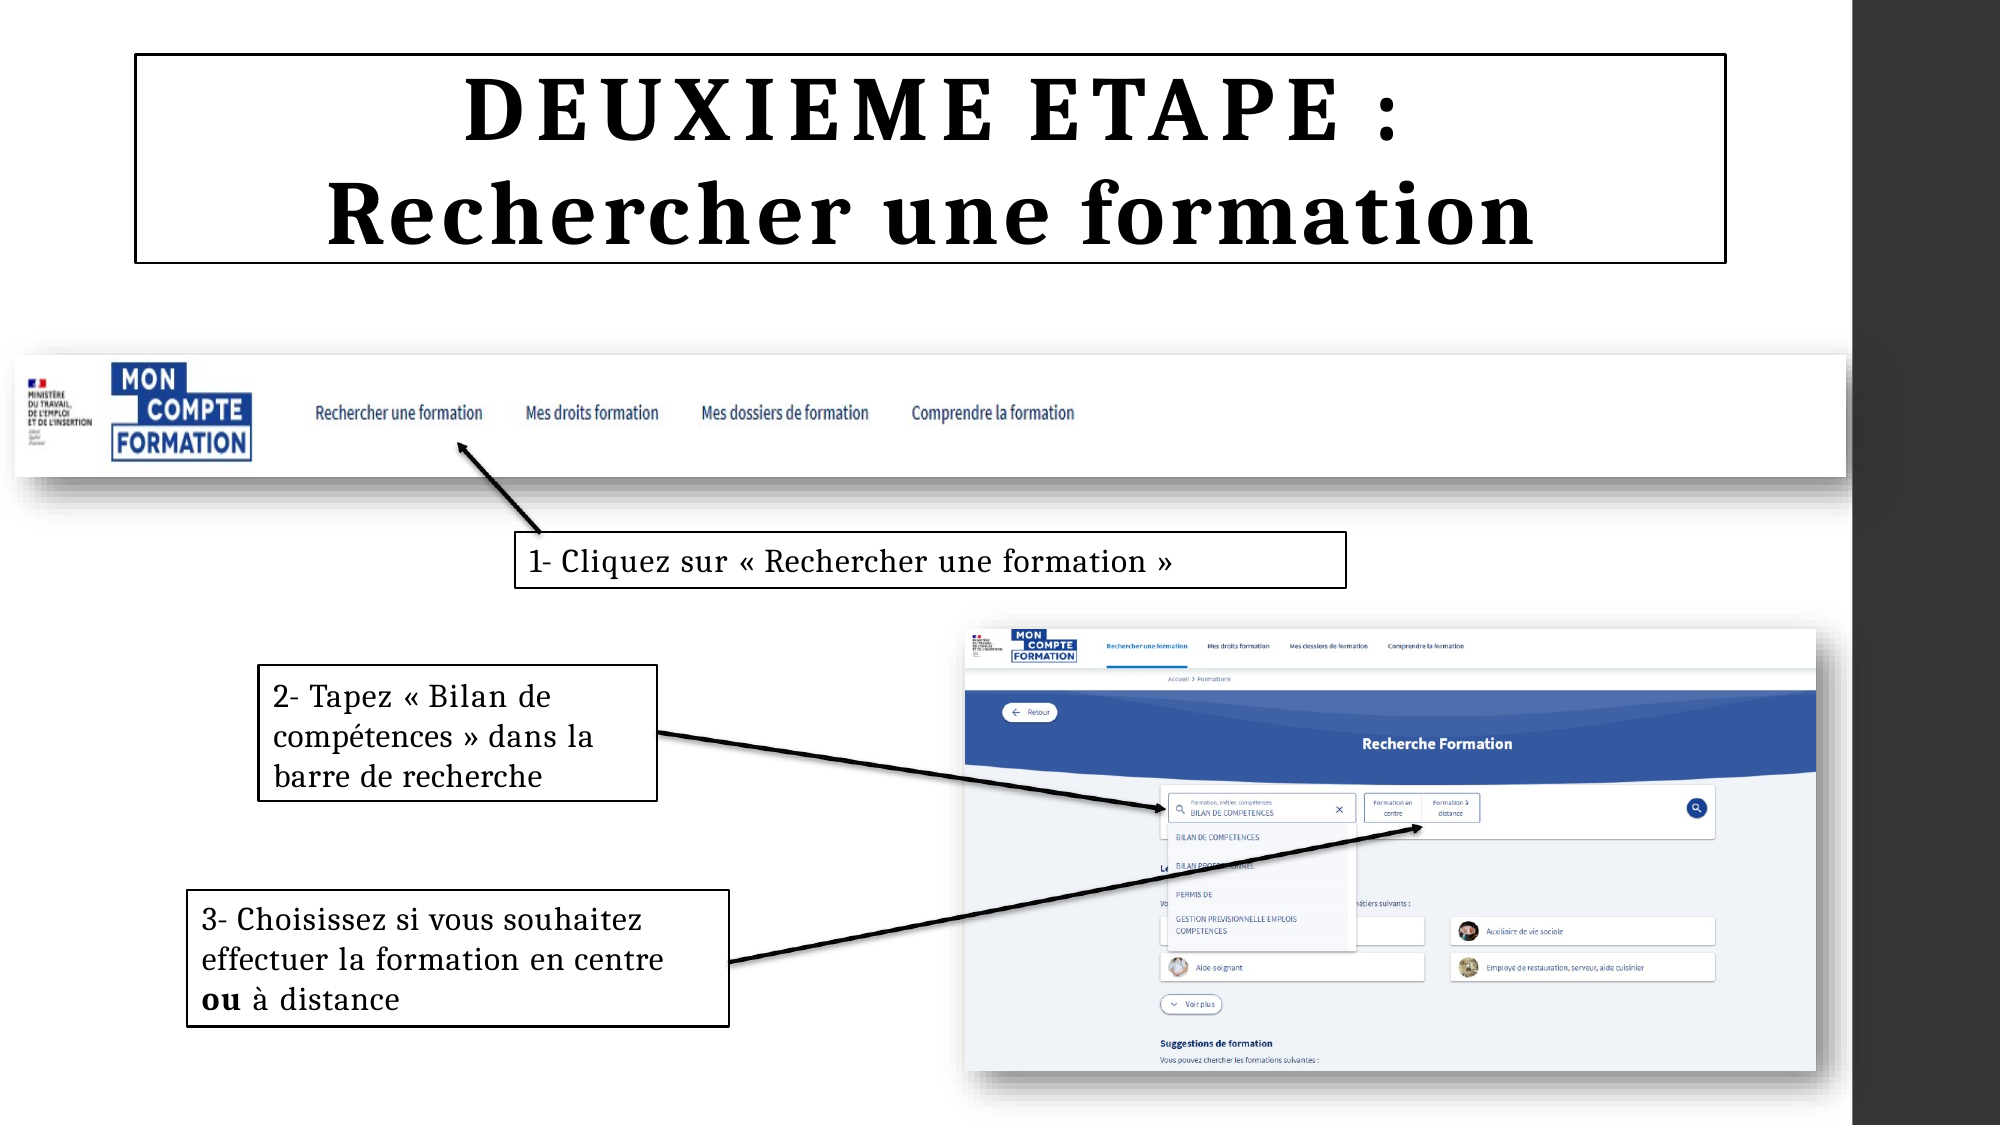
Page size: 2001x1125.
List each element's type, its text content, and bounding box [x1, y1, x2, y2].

text_box 3- Choisissez si vous souhaitez effectuer la formation en centre ou à distance [199, 895, 253, 1017]
text_box DEUXIEME ETAPE : Rechercher une formation [135, 54, 1726, 263]
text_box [0, 323, 1908, 590]
text_box [187, 890, 253, 1027]
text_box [647, 724, 1439, 975]
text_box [257, 597, 1878, 1125]
